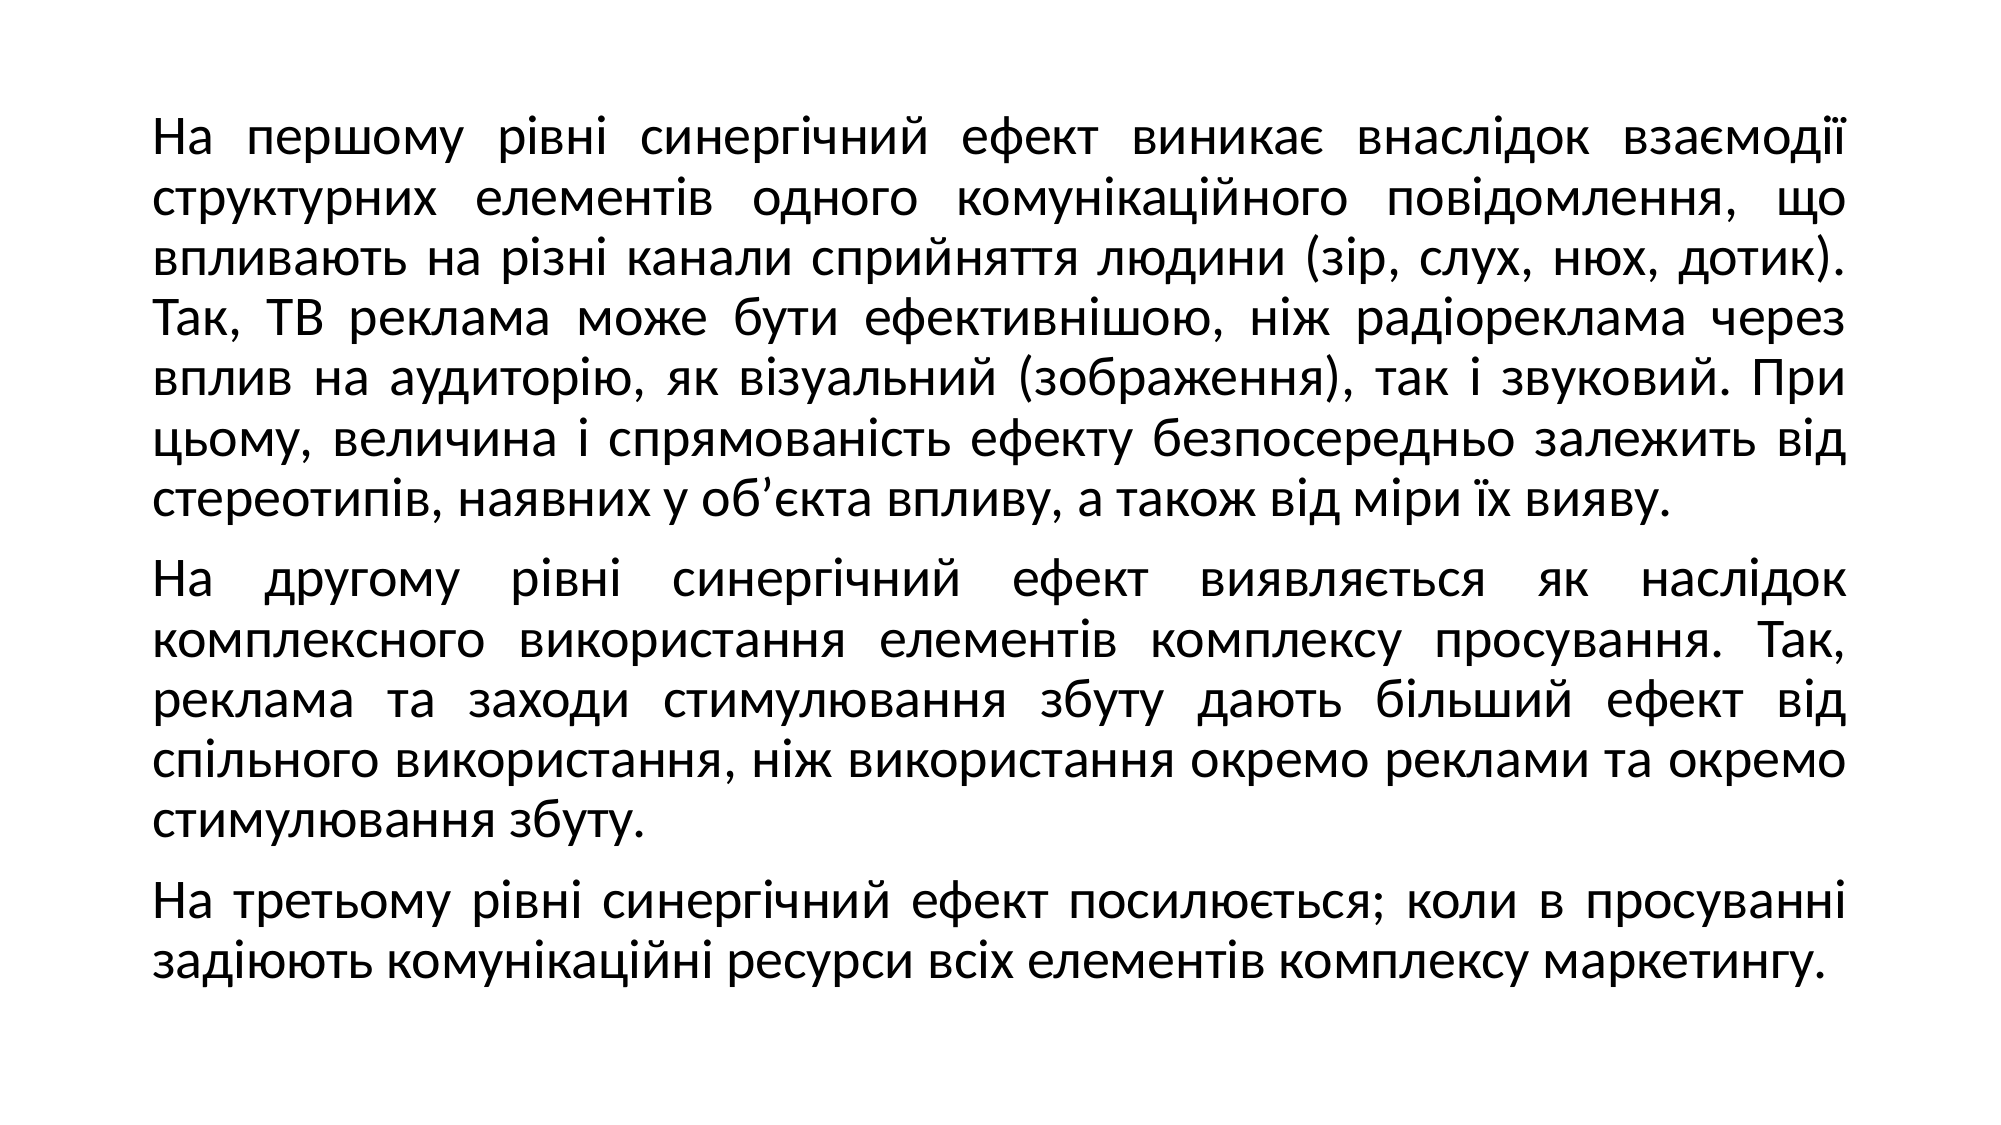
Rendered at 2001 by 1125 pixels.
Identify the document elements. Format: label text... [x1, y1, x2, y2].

list На першому рівні синергічний ефект виникає внаслідок взаємодії структурних елементів одного комунікаційного повідомлення, що впливають на різні канали сприйняття людини (зір, слух, нюх, дотик). Так, ТВ реклама може бути ефективнішою, ніж радіореклама через вплив на аудиторію, як візуальний (зображення), так і звуковий. При цьому, величина і спрямованість ефекту безпосередньо залежить від стереотипів, наявних у об’єкта впливу, а також від міри їх вияву. На другому рівні синергічний ефект виявляється як наслідок комплексного використання елементів комплексу просування. Так, реклама та заходи стимулювання збуту дають більший ефект від спільного використання, ніж використання окремо реклами та окремо стимулювання збуту. На третьому рівні синергічний ефект посилюється; коли в просуванні задіюють комунікаційні ресурси всіх елементів комплексу маркетингу. [137, 99, 1863, 1014]
